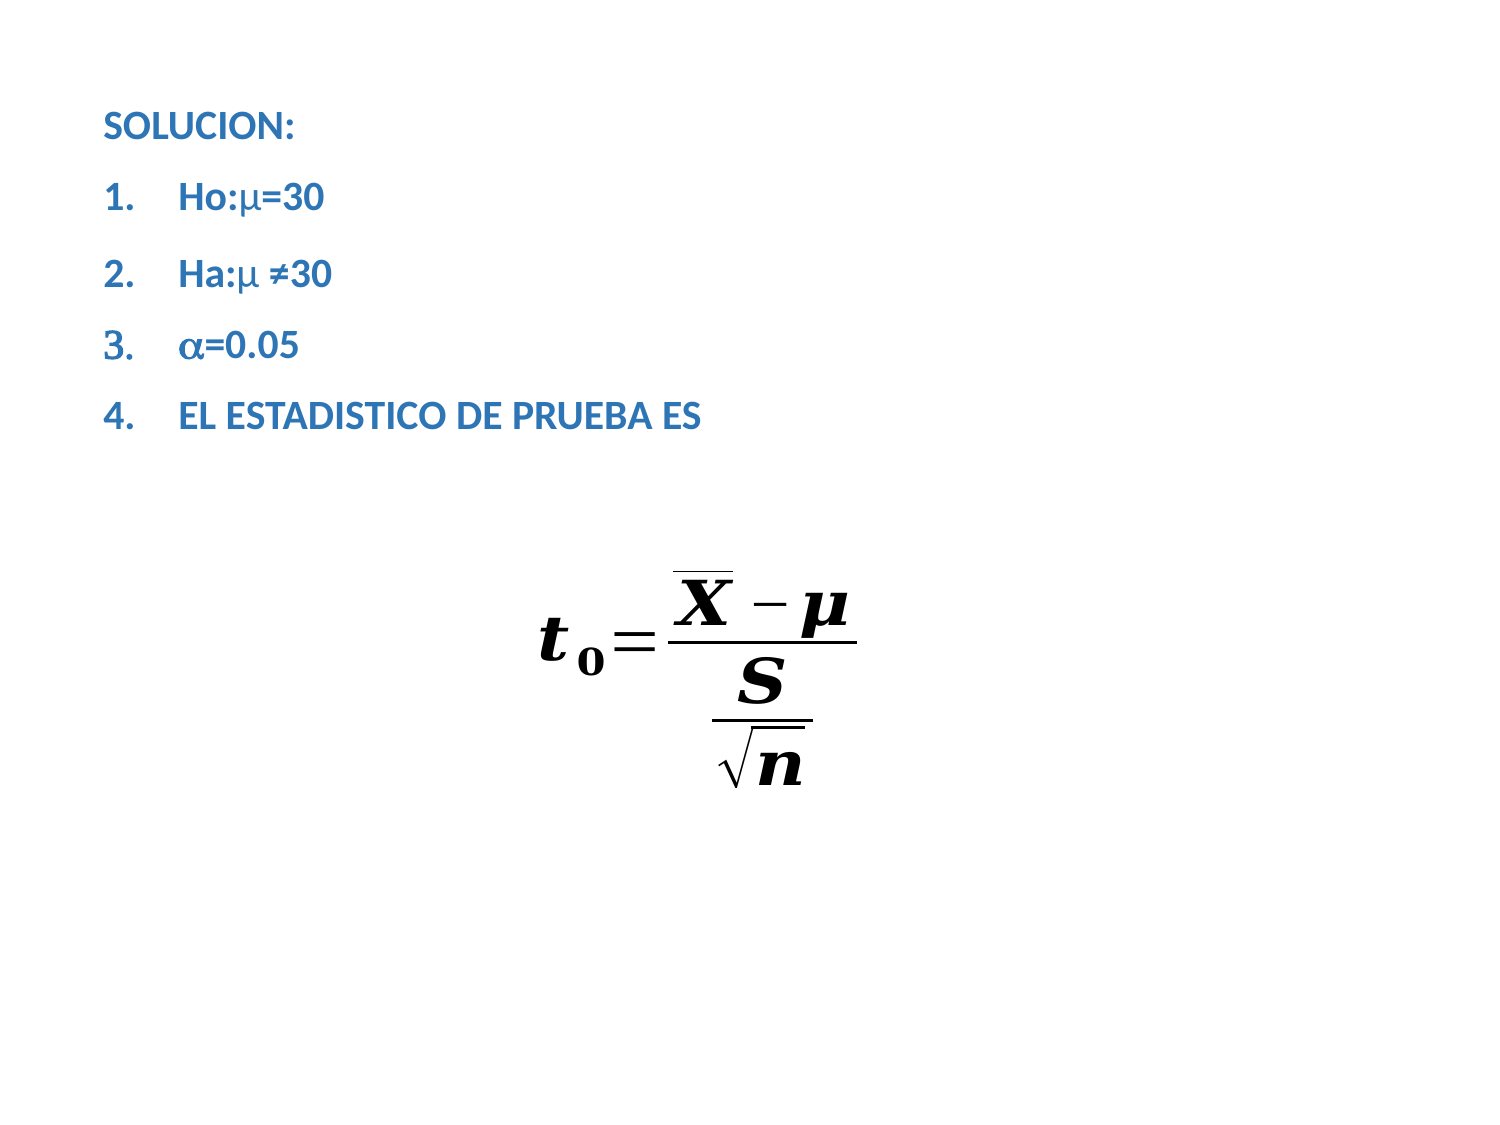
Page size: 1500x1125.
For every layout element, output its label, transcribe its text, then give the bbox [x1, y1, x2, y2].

text_box SOLUCION: Ho:µ=30 Ha:µ ≠30 =0.05 EL ESTADISTICO DE PRUEBA ES [88, 90, 1436, 446]
